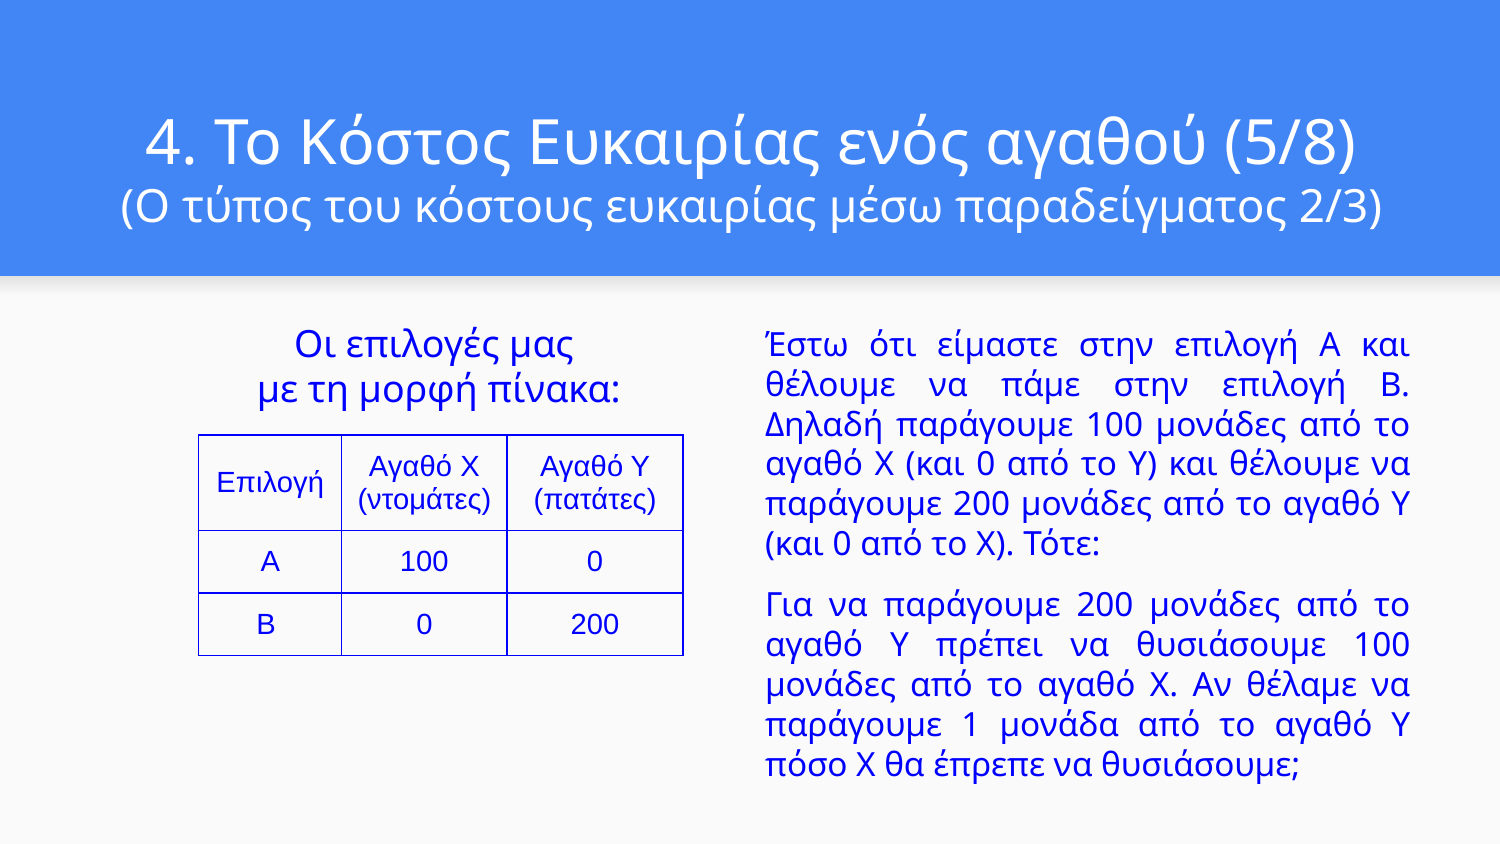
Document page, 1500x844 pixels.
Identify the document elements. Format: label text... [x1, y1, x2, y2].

table_cell 0 [508, 531, 682, 592]
table_header Επιλογή [199, 436, 341, 530]
table_header Αγαθό Χ (ντομάτες) [342, 436, 506, 530]
table_cell Β [199, 594, 341, 655]
text_box Οι επιλογές μας με τη μορφή πίνακα: [175, 304, 703, 786]
text_box Έστω ότι είμαστε στην επιλογή Α και θέλουμε να πάμε στην επιλογή Β. Δηλαδή παράγουμε 100 μονάδες από το αγαθό Χ (και 0 από το Υ) και θέλουμε να παράγουμε 200 μονάδες από το αγαθό Υ (και 0 από το Χ). Τότε: Για να παράγουμε 200 μονάδες από το αγαθό Υ πρέπει να θυσιάσουμε 100 μονάδες από το αγαθό Χ. Αν θέλαμε να παράγουμε 1 μονάδα από το αγαθό Υ πόσο Χ θα έπρεπε να θυσιάσουμε; [749, 307, 1427, 810]
table_cell 200 [508, 594, 682, 655]
table_cell 100 [342, 531, 506, 592]
table_cell Α [199, 531, 341, 592]
table_header Αγαθό Υ (πατάτες) [508, 436, 682, 530]
table_cell 0 [342, 594, 506, 655]
title 4. Το Κόστος Ευκαιρίας ενός αγαθού (5/8) (Ο τύπος του κόστους ευκαιρίας μέσω παραδείγματος 2/3) [77, 59, 1427, 248]
